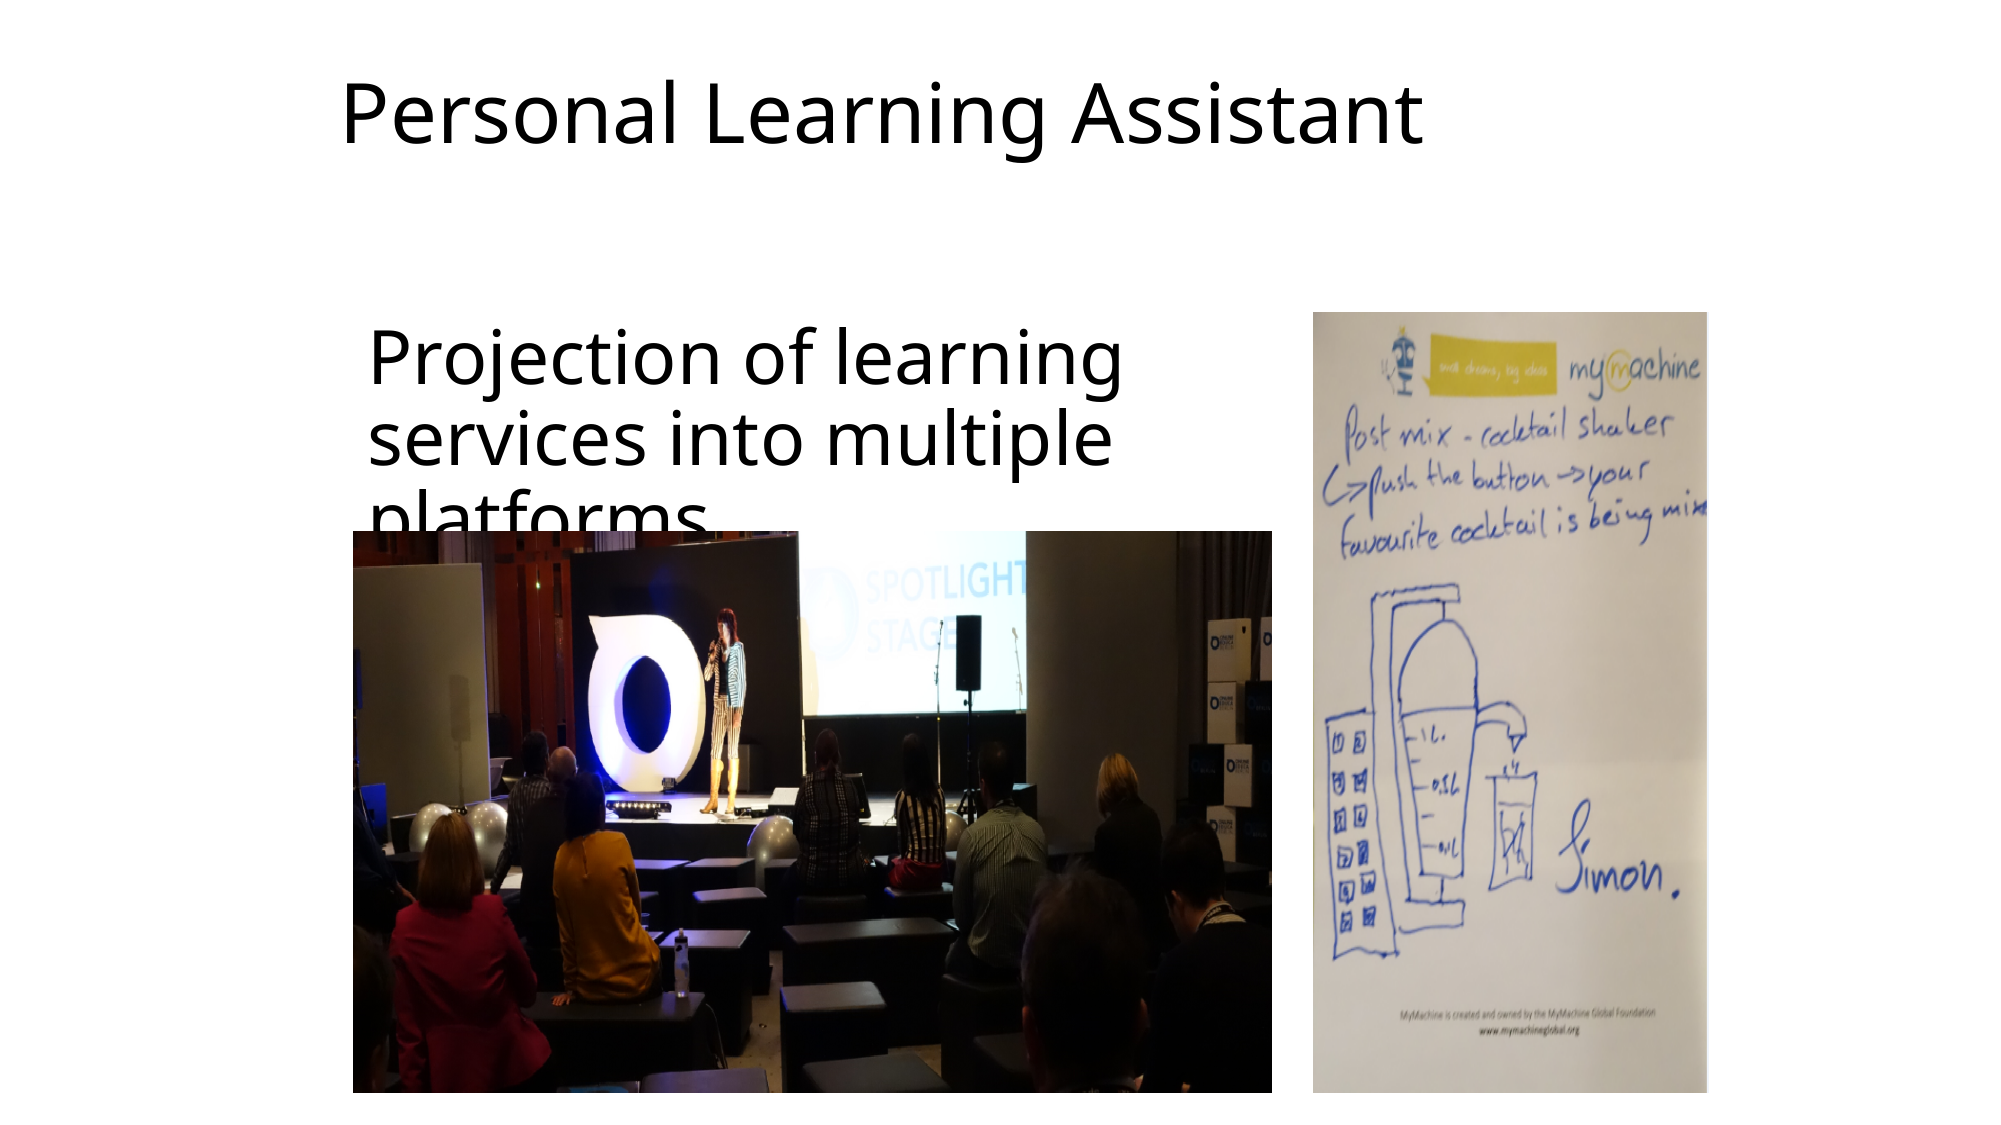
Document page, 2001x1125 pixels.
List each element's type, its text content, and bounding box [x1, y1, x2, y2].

picture [353, 531, 1272, 1093]
picture [1313, 312, 1709, 1093]
title Personal Learning Assistant [324, 45, 1675, 188]
list Projection of learning services into multiple platforms [352, 312, 1313, 545]
